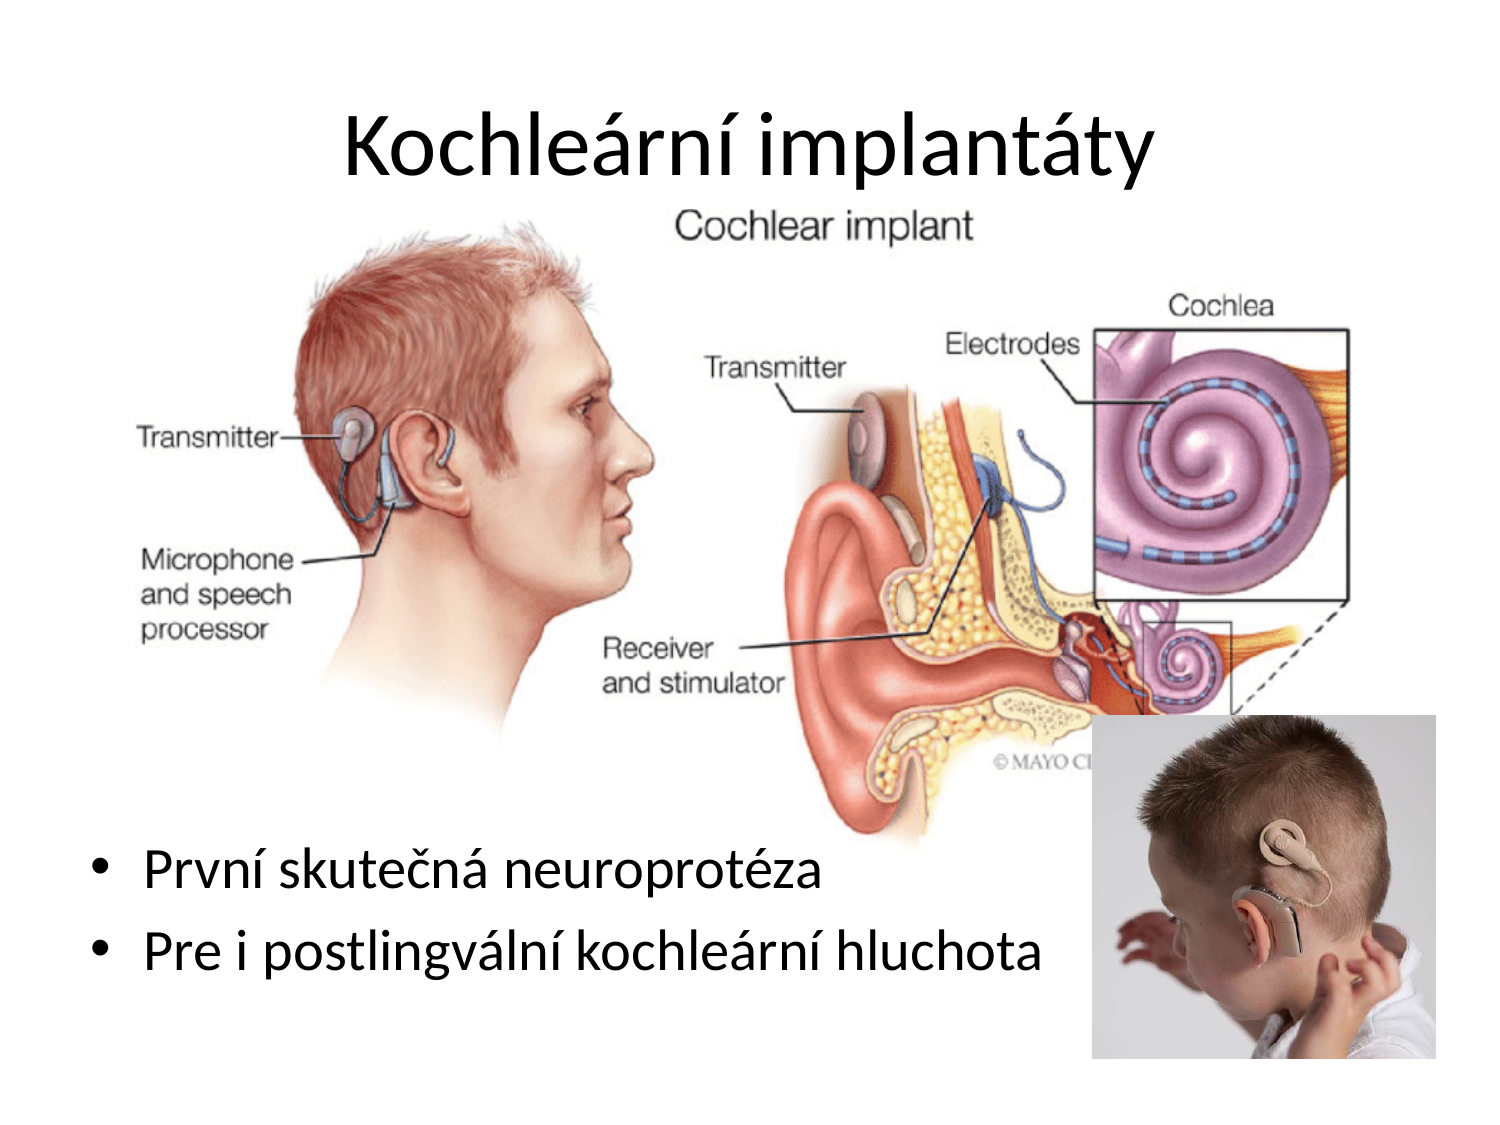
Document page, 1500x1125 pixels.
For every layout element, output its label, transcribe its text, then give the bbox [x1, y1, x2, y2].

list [135, 207, 1353, 857]
text_box První skutečná neuroprotéza Pre i postlingvální kochleární hluchota [75, 822, 1069, 1059]
picture [1092, 715, 1436, 1060]
title Kochleární implantáty [75, 45, 1425, 233]
